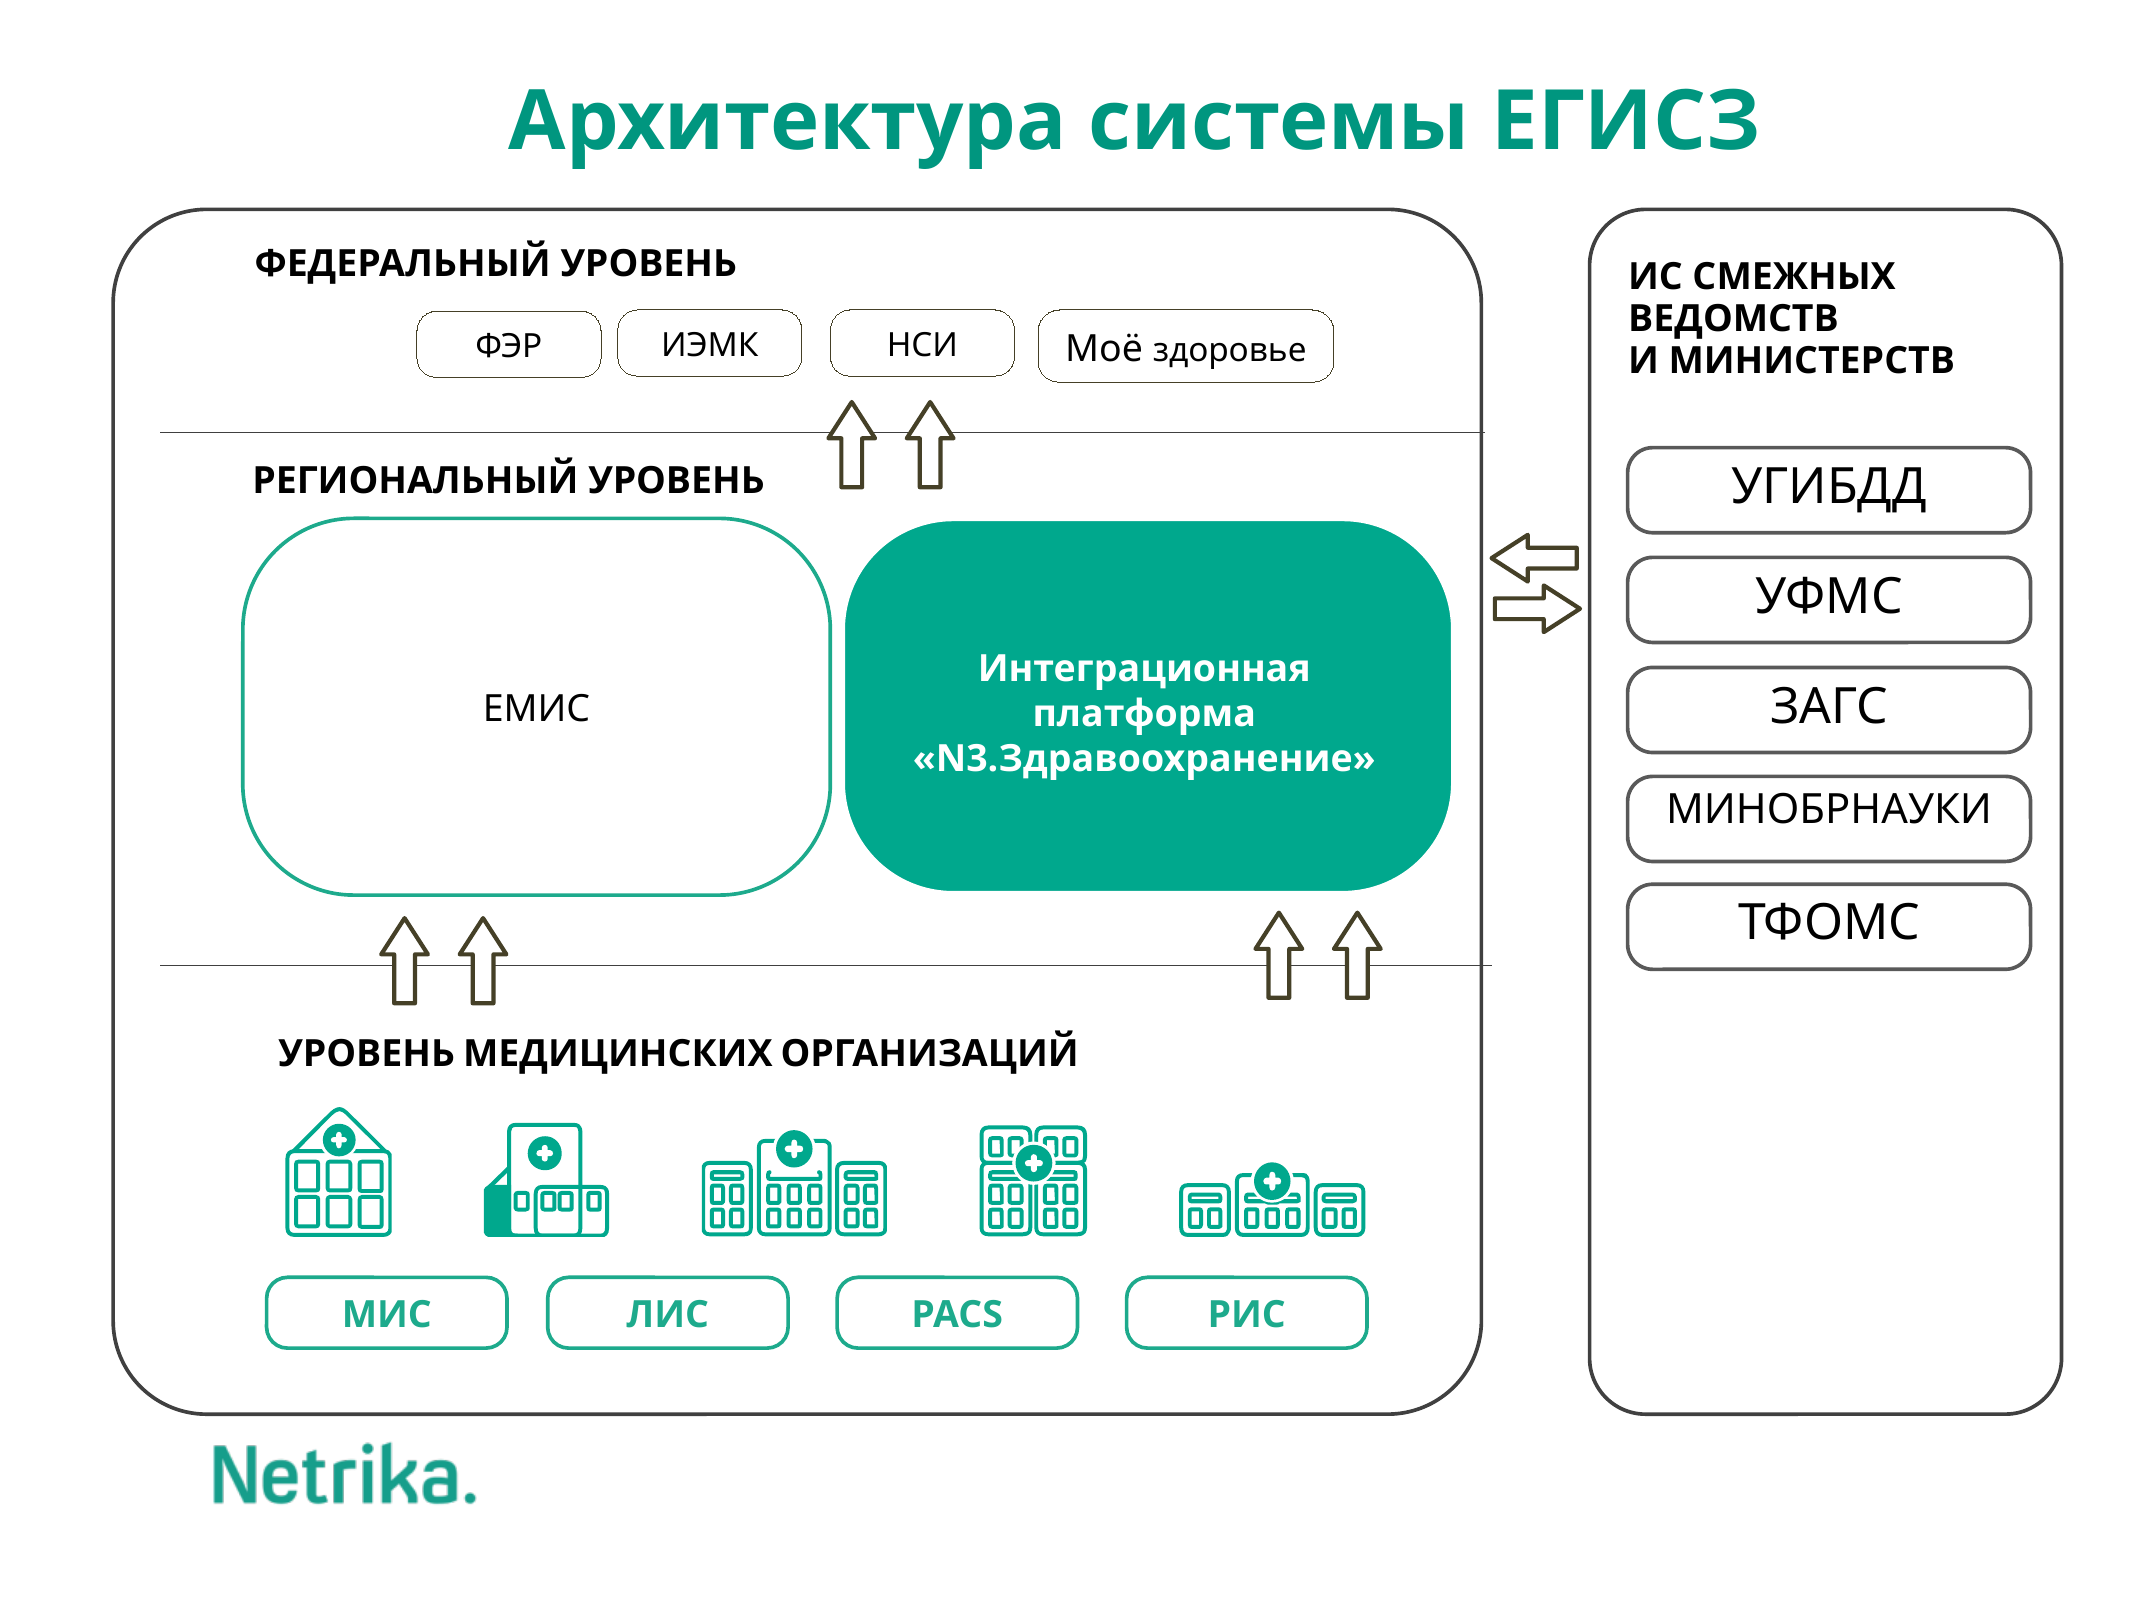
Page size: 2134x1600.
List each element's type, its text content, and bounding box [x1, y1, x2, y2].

text_box НСИ [830, 309, 1015, 377]
text_box ЕМИС [240, 516, 833, 898]
text_box Моё здоровье [1038, 309, 1334, 383]
text_box PACS [835, 1275, 1080, 1351]
picture [285, 1106, 392, 1238]
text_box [1627, 555, 2031, 643]
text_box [1627, 882, 2031, 970]
text_box ИЭМК [617, 309, 802, 377]
text_box [1587, 207, 2064, 1417]
text_box [830, 399, 873, 431]
text_box РЕГИОНАЛЬНЫЙ УРОВЕНЬ [237, 451, 878, 509]
text_box [841, 517, 1455, 895]
picture [483, 1122, 610, 1238]
text_box [379, 916, 430, 965]
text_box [1627, 774, 2031, 862]
picture [1178, 1159, 1367, 1238]
text_box [909, 399, 952, 431]
text_box [1266, 975, 1292, 1000]
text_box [1627, 445, 2031, 533]
text_box [470, 975, 496, 1006]
text_box ЛИС [545, 1275, 791, 1351]
text_box [1253, 910, 1305, 965]
text_box [1489, 532, 1579, 584]
picture [208, 1437, 484, 1510]
text_box Интеграционная платформа «N3.Здравоохранение» [875, 636, 1414, 787]
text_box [1627, 665, 2031, 753]
text_box ФЭР [416, 311, 602, 378]
text_box [457, 916, 509, 965]
text_box Архитектура системы ЕГИСЗ [263, 30, 2006, 177]
text_box РИС [1124, 1275, 1370, 1351]
picture [978, 1124, 1088, 1238]
text_box [1332, 910, 1383, 965]
text_box МИС [264, 1275, 510, 1351]
text_box [827, 440, 876, 490]
text_box УРОВЕНЬ МЕДИЦИНСКИХ ОРГАНИЗАЦИЙ [263, 1024, 1254, 1082]
text_box ФЕДЕРАЛЬНЫЙ УРОВЕНЬ [239, 234, 897, 292]
text_box [111, 207, 1484, 1417]
text_box [1492, 583, 1583, 634]
picture [701, 1126, 888, 1238]
text_box [392, 975, 418, 1006]
text_box ИС СМЕЖНЫХ ВЕДОМСТВ И МИНИСТЕРСТВ [1613, 247, 2134, 389]
text_box [906, 440, 955, 490]
text_box [1344, 975, 1370, 1000]
